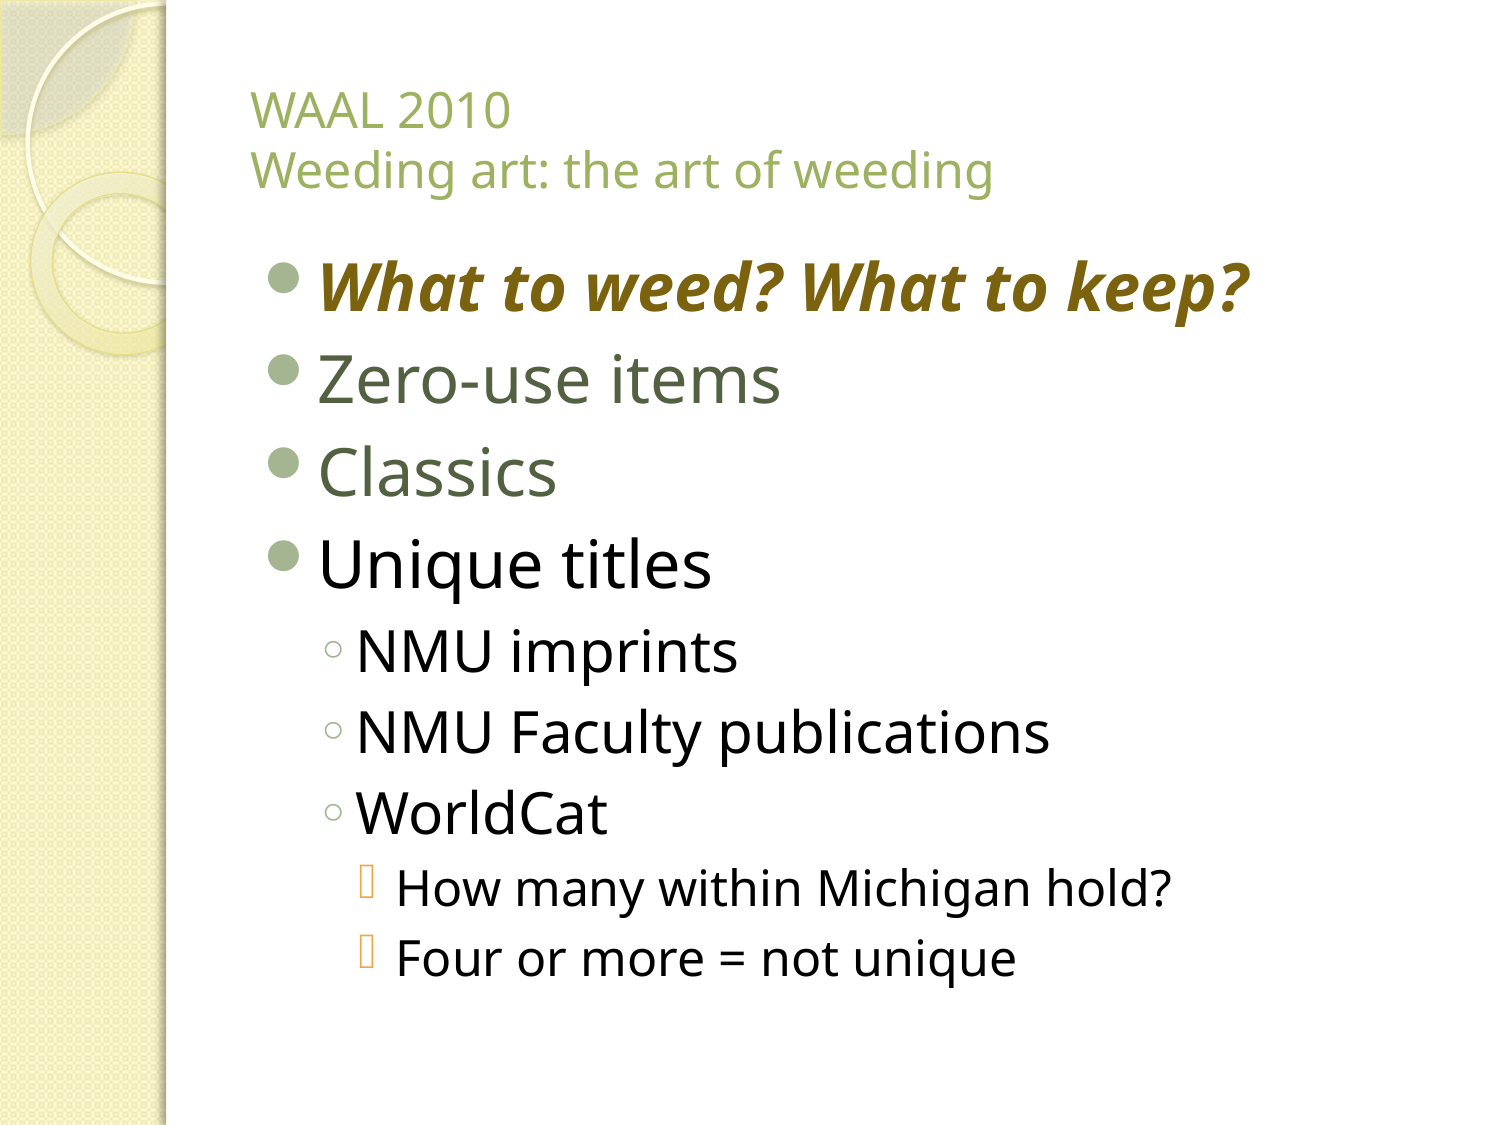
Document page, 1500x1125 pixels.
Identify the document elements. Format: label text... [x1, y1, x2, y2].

list What to weed? What to keep? Zero-use items Classics Unique titles NMU imprints NMU Faculty publications WorldCat How many within Michigan hold? Four or more = not unique [235, 237, 1466, 1025]
title WAAL 2010 Weeding art: the art of weeding [235, 45, 1466, 233]
